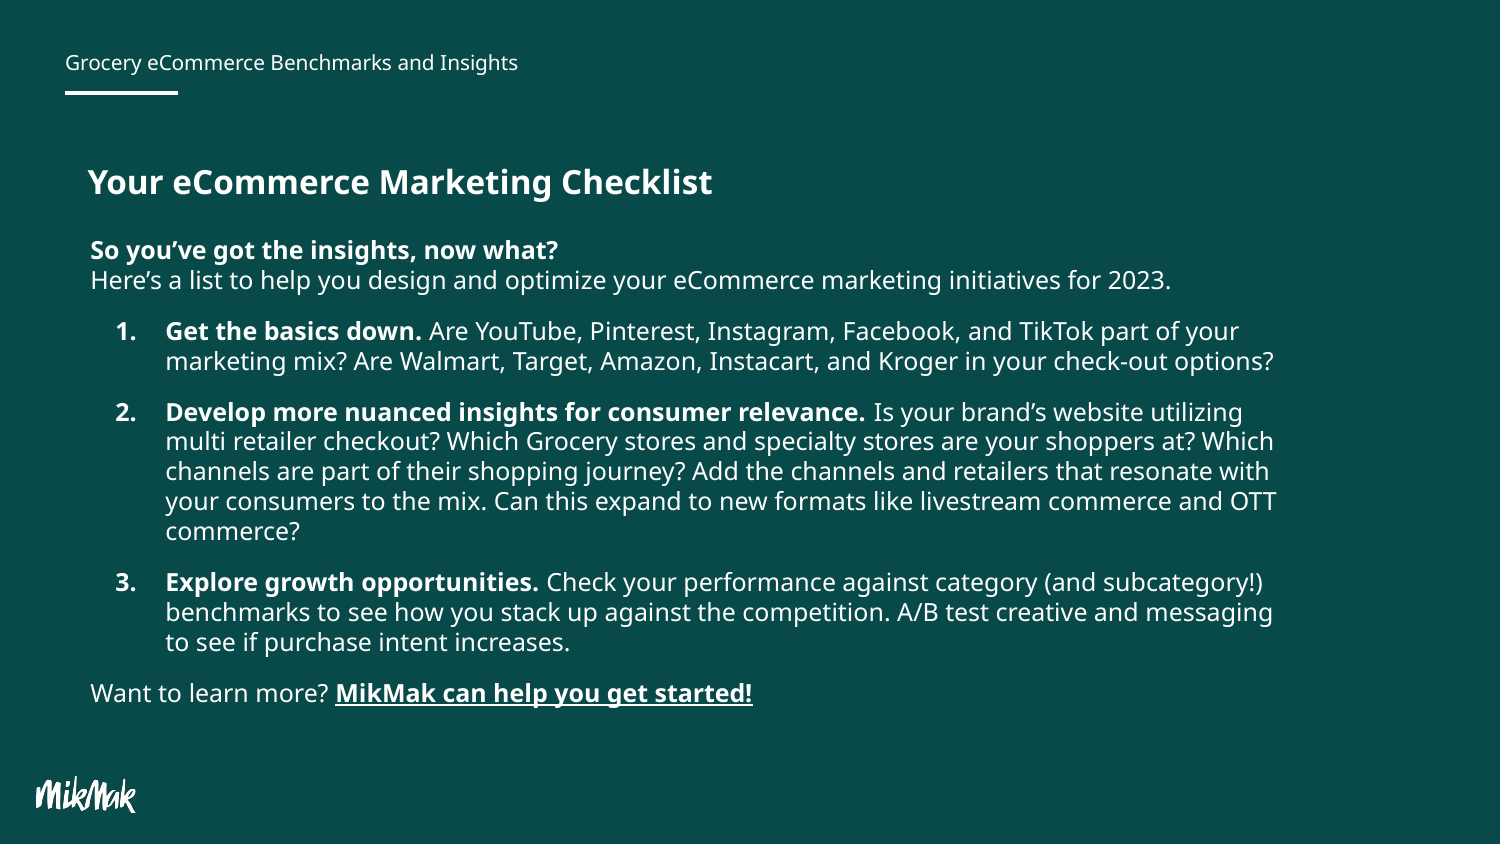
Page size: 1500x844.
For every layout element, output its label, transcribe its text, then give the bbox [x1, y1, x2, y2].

picture [35, 776, 136, 814]
text_box Grocery eCommerce Benchmarks and Insights [50, 37, 543, 88]
text_box Your eCommerce Marketing Checklist [72, 146, 1049, 216]
text_box So you’ve got the insights, now what? Here’s a list to help you design and optimize your eCommerce marketing initiatives for 2023. Get the basics down. Are YouTube, Pinterest, Instagram, Facebook, and TikTok part of your marketing mix? Are Walmart, Target, Amazon, Instacart, and Kroger in your check-out options? Develop more nuanced insights for consumer relevance. Is your brand’s website utilizing multi retailer checkout? Which Grocery stores and specialty stores are your shoppers at? Which channels are part of their shopping journey? Add the channels and retailers that resonate with your consumers to the mix. Can this expand to new formats like livestream commerce and OTT commerce? Explore growth opportunities. Check your performance against category (and subcategory!) benchmarks to see how you stack up against the competition. A/B test creative and messaging to see if purchase intent increases. Want to learn more? MikMak can help you get started! [75, 219, 1316, 727]
